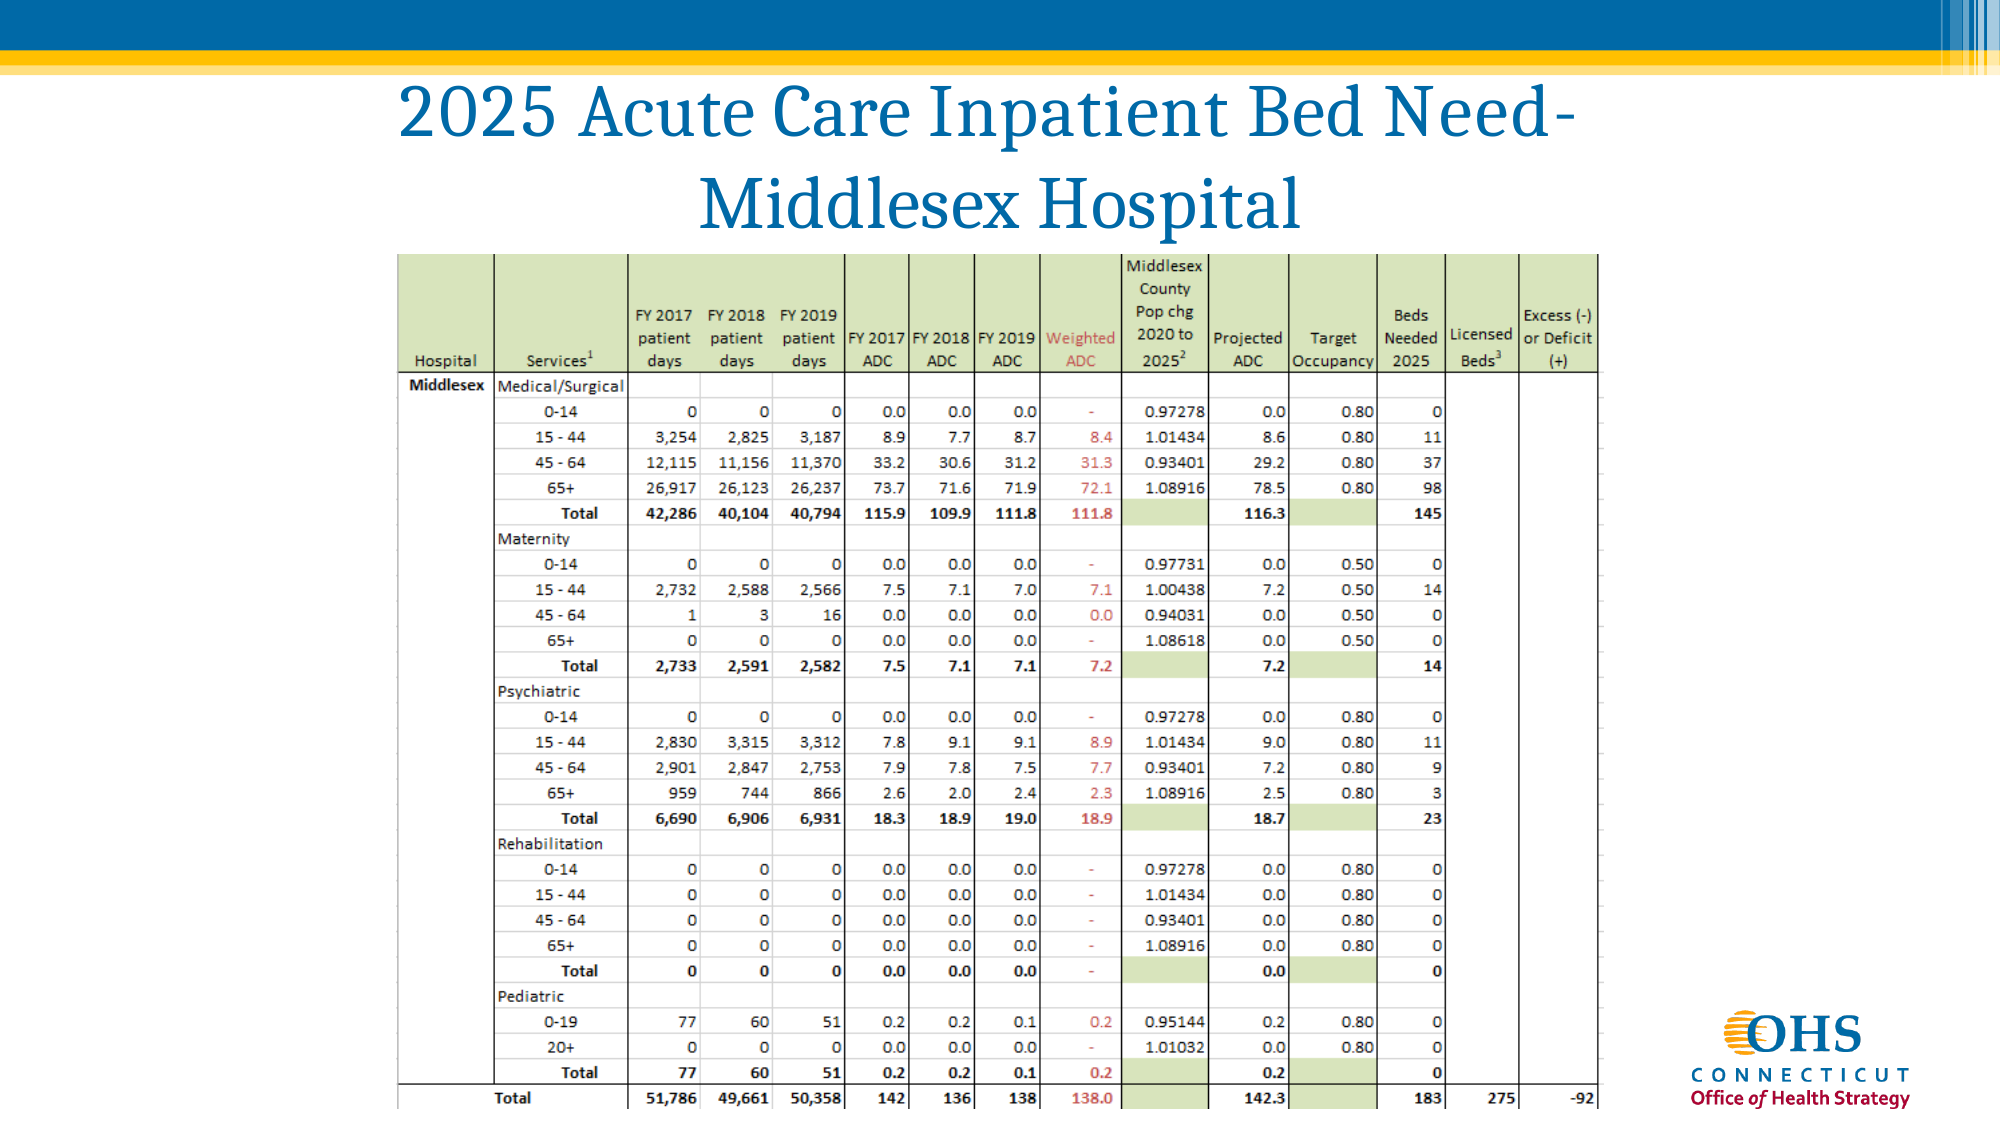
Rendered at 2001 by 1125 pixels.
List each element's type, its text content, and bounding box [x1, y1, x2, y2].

picture [1691, 1010, 1910, 1109]
title 2025 Acute Care Inpatient Bed Need- Middlesex Hospital [334, 56, 1666, 246]
picture [396, 254, 1604, 1109]
